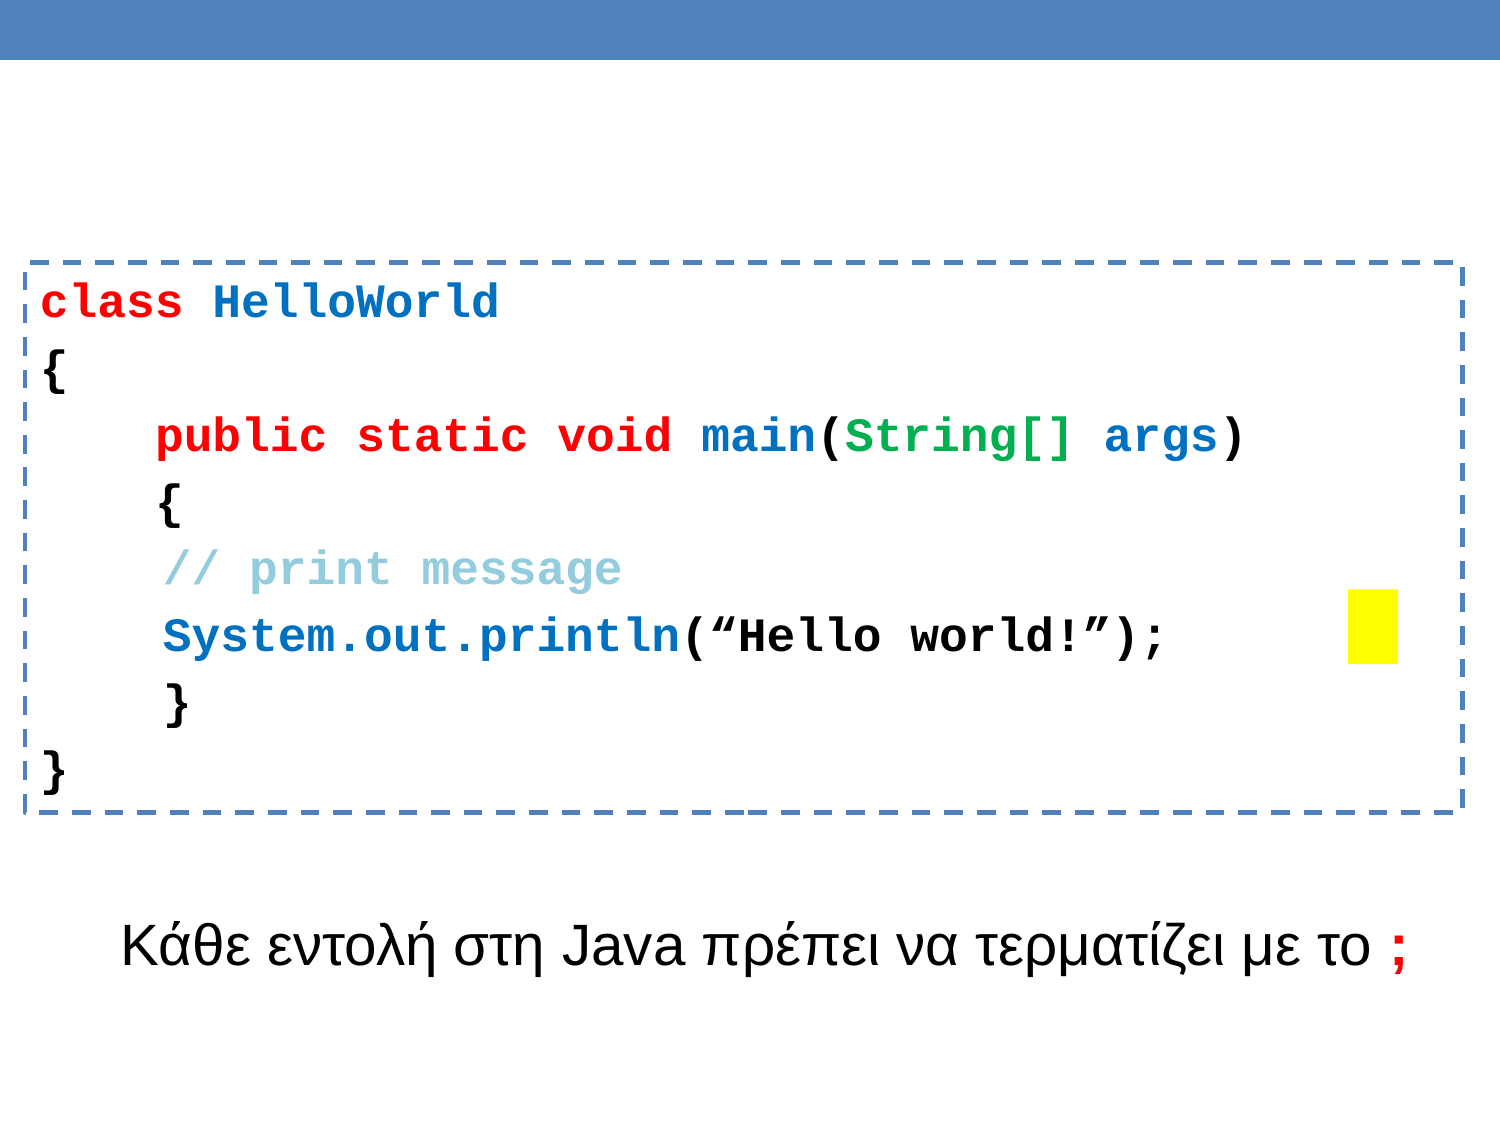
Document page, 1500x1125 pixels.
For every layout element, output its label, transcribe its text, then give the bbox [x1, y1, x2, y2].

list class HelloWorld { public static void main(String[] args) { // print message System.out.println(“Hello world!”); } } [24, 262, 1463, 813]
text_box Κάθε εντολή στη Java πρέπει να τερματίζει με το ; [106, 900, 1424, 985]
